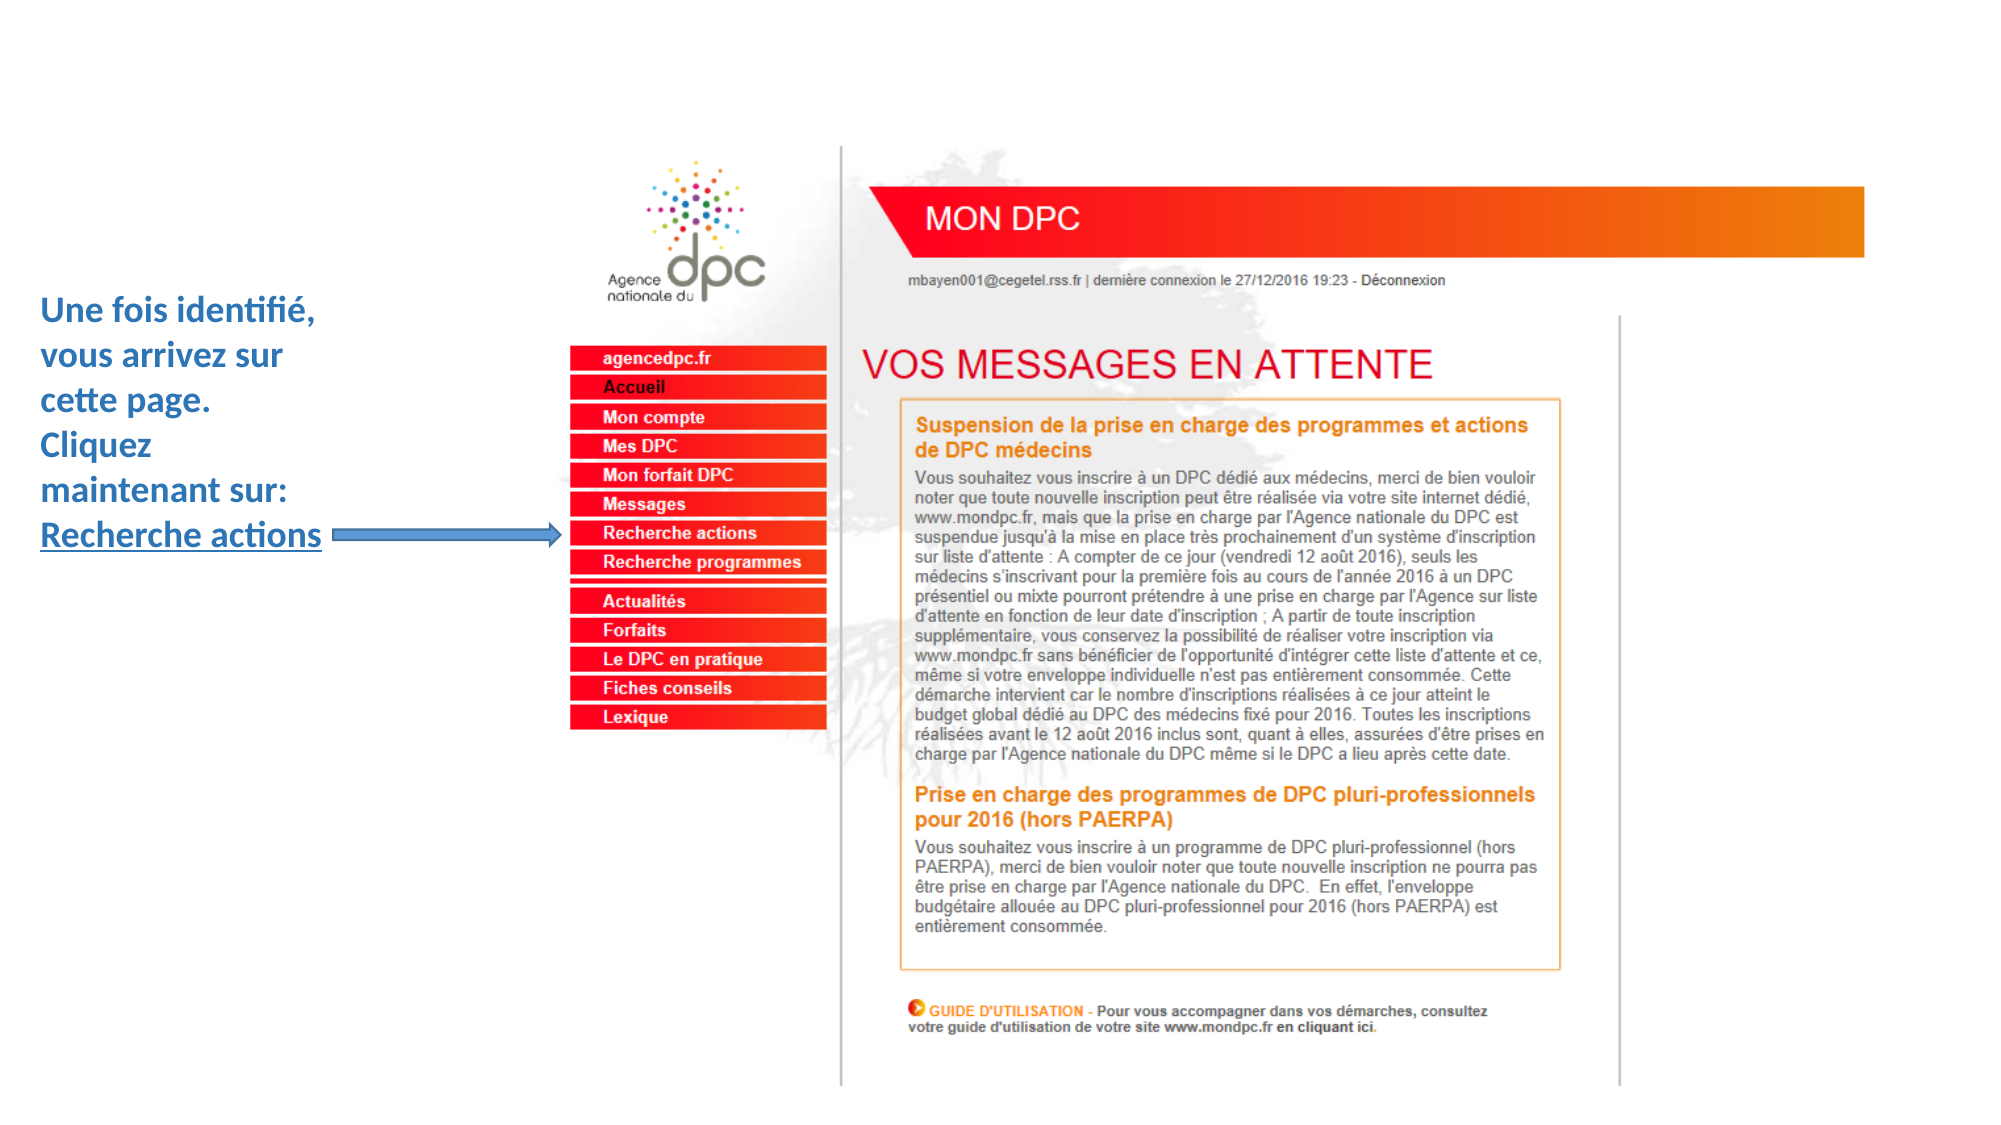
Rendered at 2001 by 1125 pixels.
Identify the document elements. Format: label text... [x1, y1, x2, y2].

text_box [332, 528, 548, 542]
text_box Une fois identifié, vous arrivez sur cette page. Cliquez maintenant sur: Recherche actions [25, 277, 346, 562]
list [548, 146, 1875, 1086]
